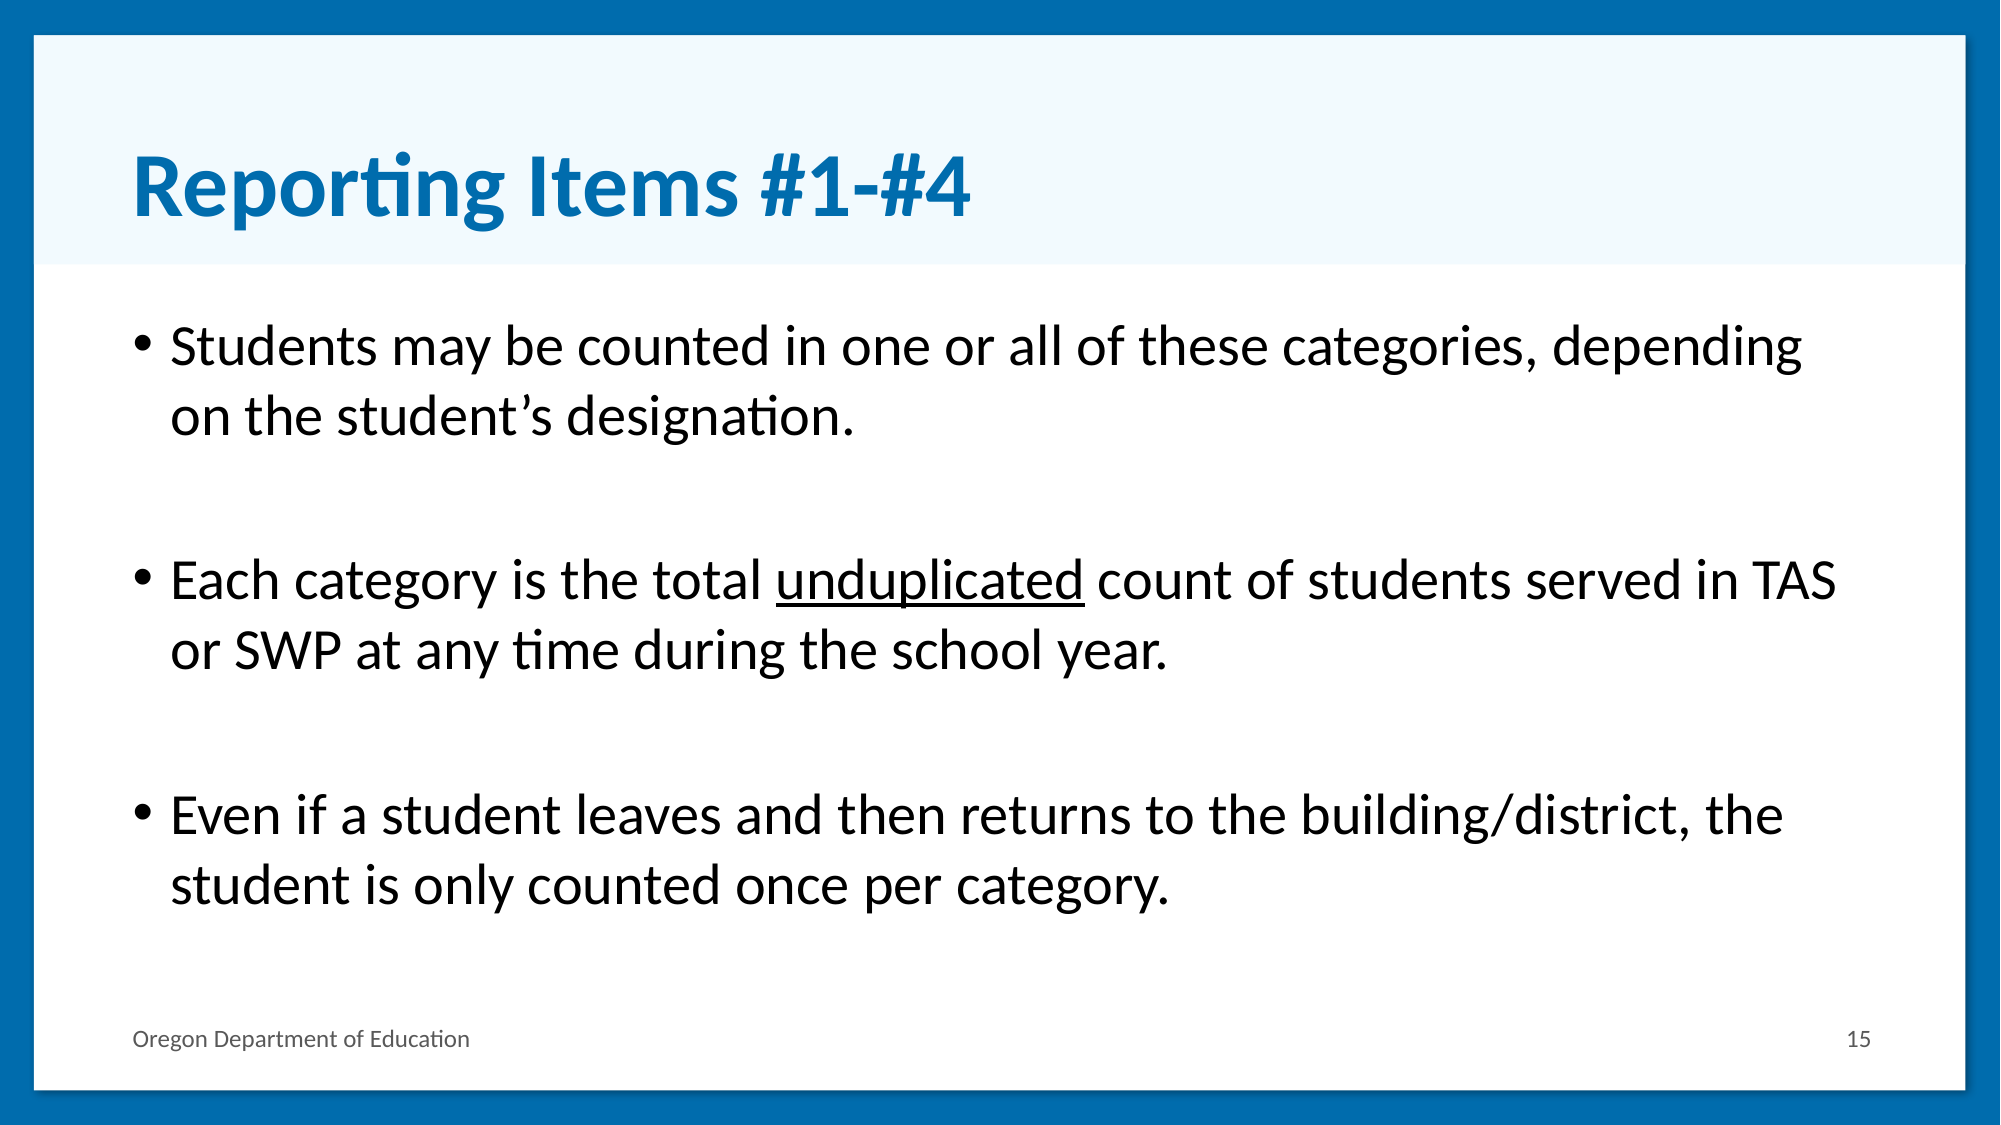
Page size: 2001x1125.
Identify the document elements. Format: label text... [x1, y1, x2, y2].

title Reporting Items #1-#4 [117, 75, 1887, 244]
slide_number 15 [1412, 1007, 1887, 1068]
footer Oregon Department of Education [117, 1007, 588, 1068]
list Students may be counted in one or all of these categories, depending on the student’s designation. Each category is the total unduplicated count of students served in TAS or SWP at any time during the school year. Even if a student leaves and then returns to the building/district, the student is only counted once per category. [117, 299, 1887, 974]
